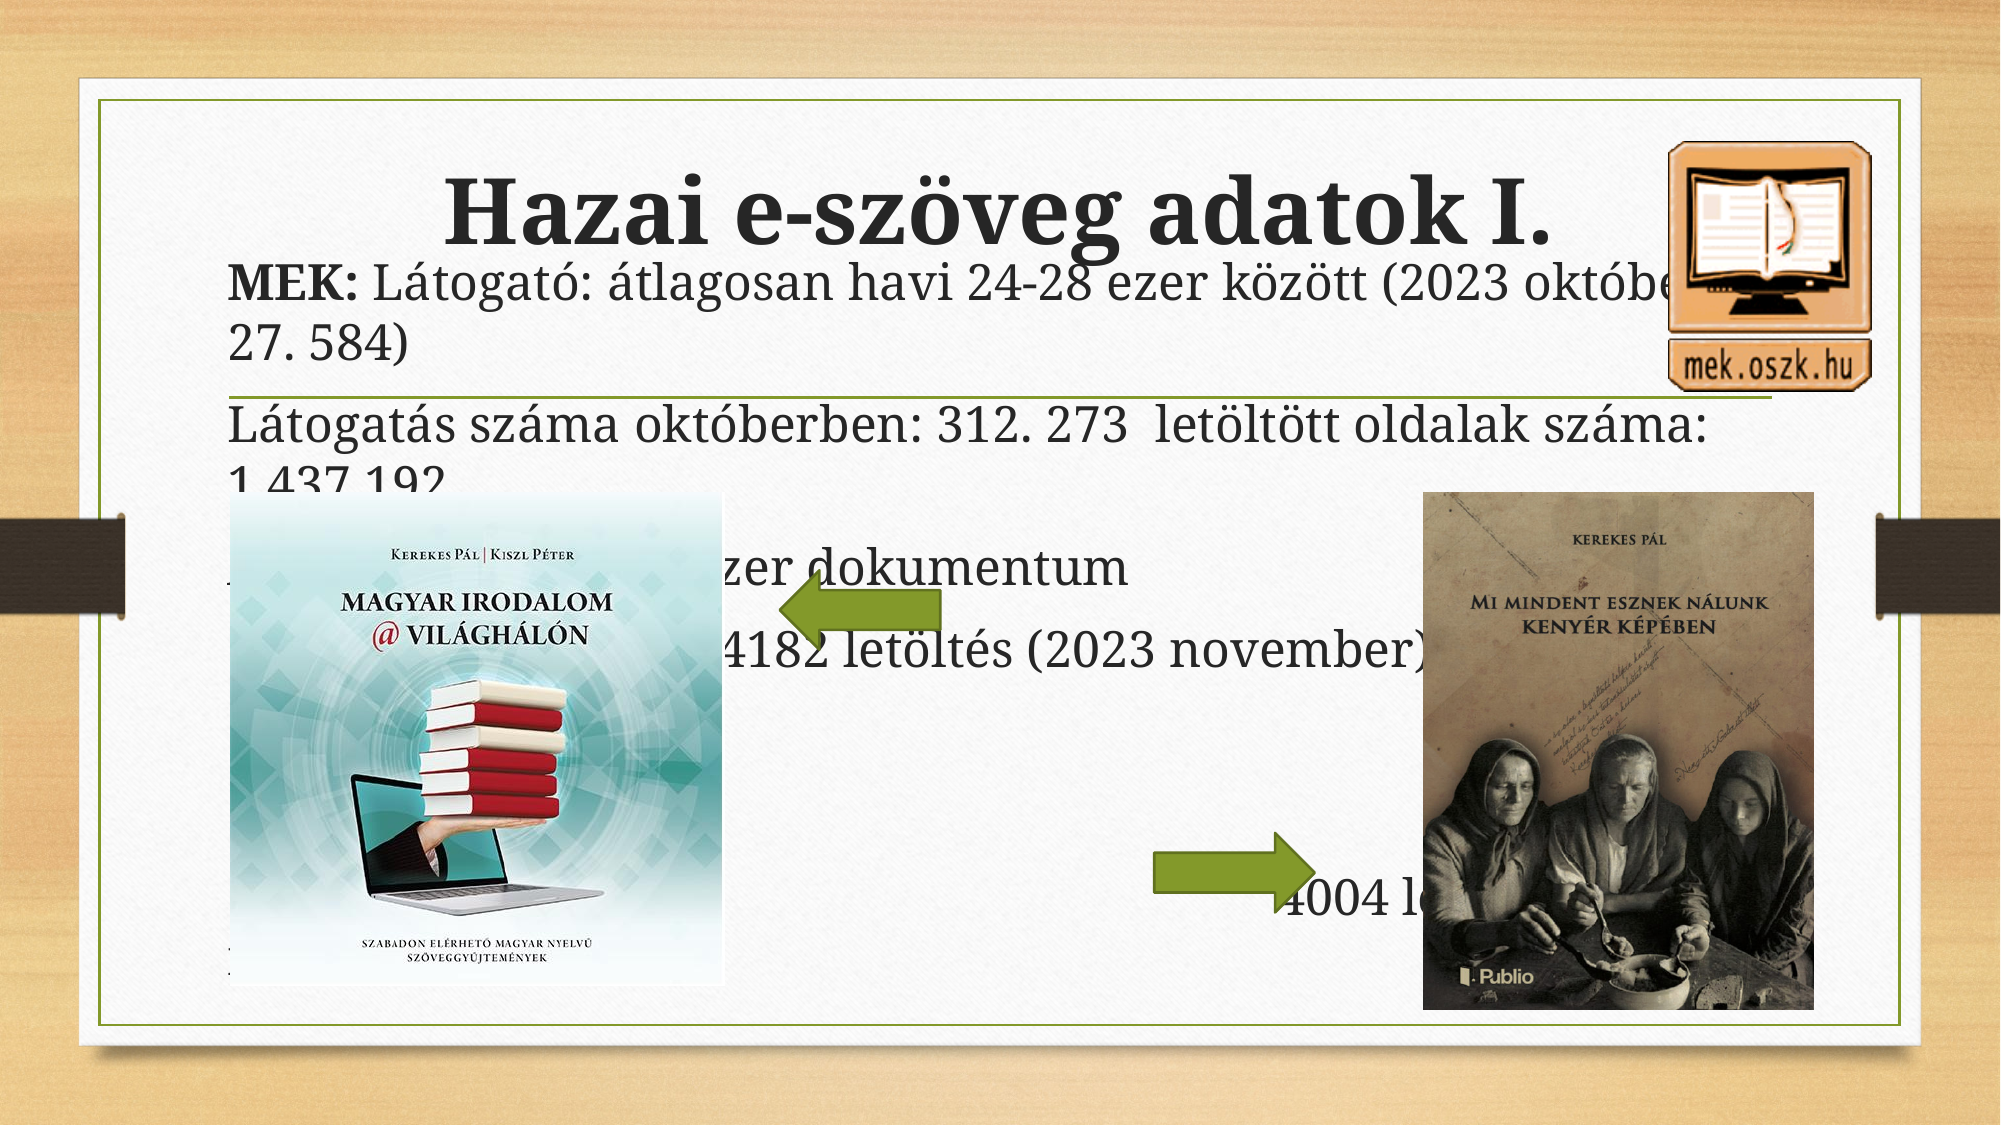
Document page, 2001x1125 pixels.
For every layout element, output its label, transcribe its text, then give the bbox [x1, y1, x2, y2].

list MEK: Látogató: átlagosan havi 24-28 ezer között (2023 október: 27. 584) Látogatás száma októberben: 312. 273 letöltött oldalak száma: 1.437.192 Állomány: közel 25 ezer dokumentum 4182 letöltés (2023 november) 4004 letöltés (2023 november) [212, 242, 1788, 1010]
title Hazai e-szöveg adatok I. [212, 125, 1788, 242]
picture [0, 0, 2001, 1125]
text_box [778, 569, 942, 651]
text_box [1152, 831, 1316, 914]
